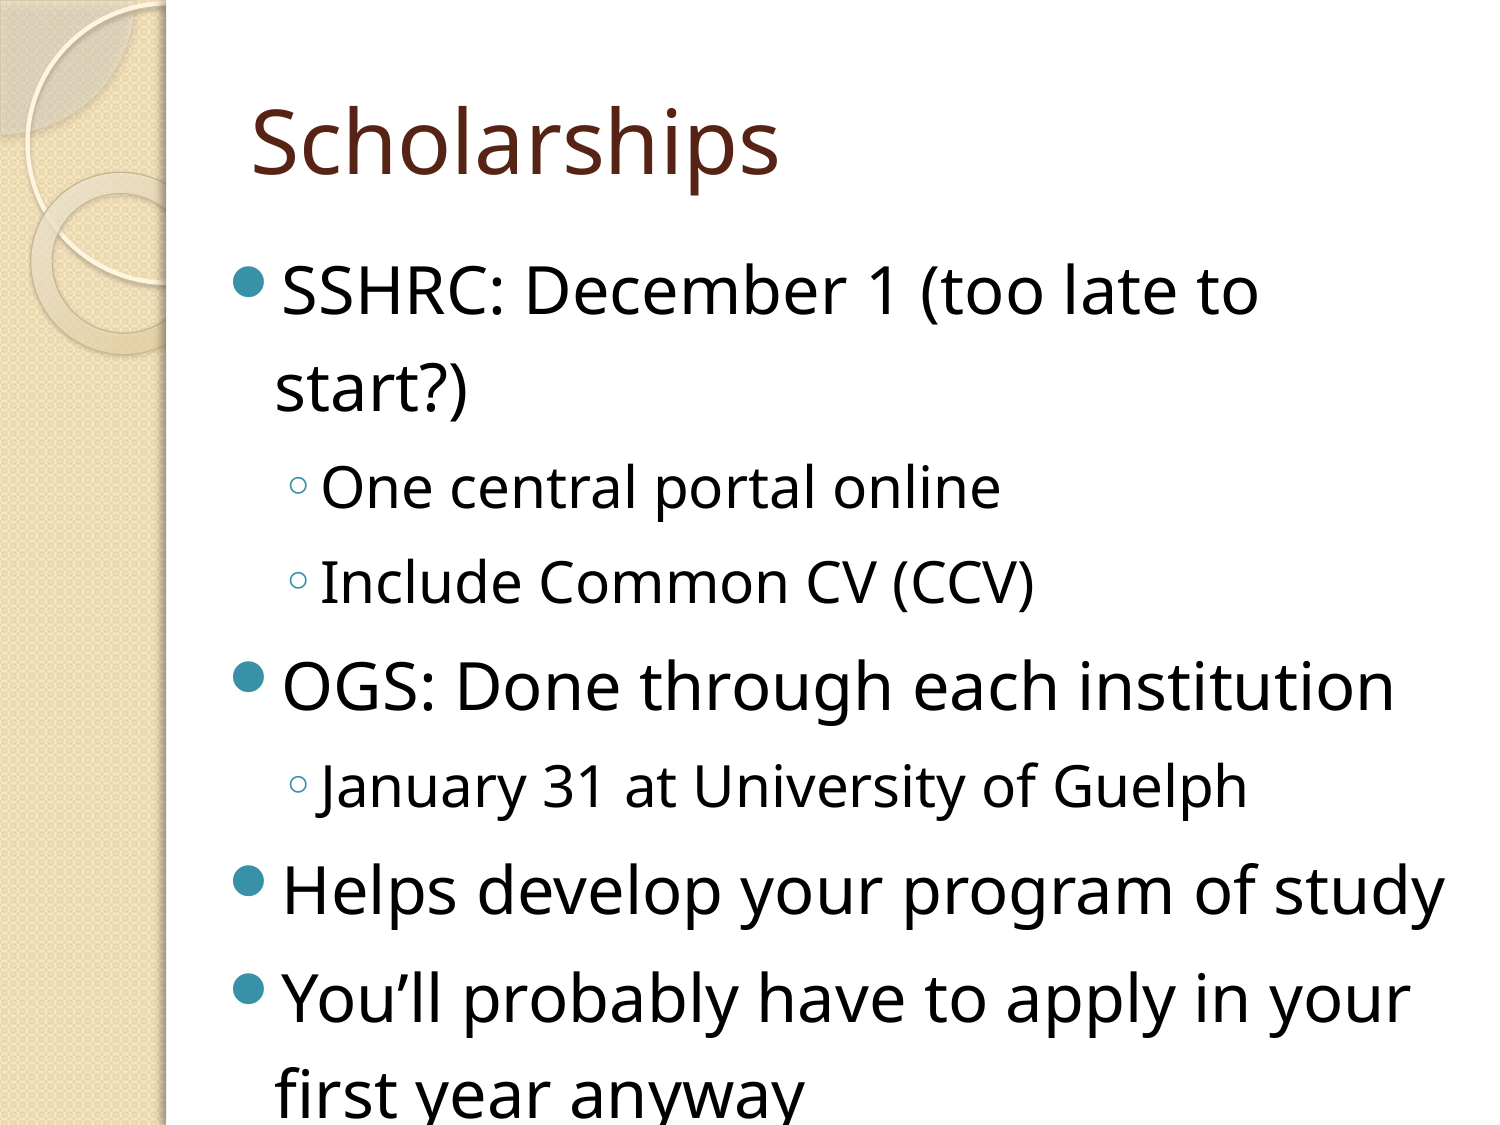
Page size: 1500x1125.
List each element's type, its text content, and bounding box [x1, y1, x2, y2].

title Scholarships [235, 45, 1466, 233]
text_box SSHRC: December 1 (too late to start?) One central portal online Include Common CV (CCV) OGS: Done through each institution January 31 at University of Guelph Helps develop your program of study You’ll probably have to apply in your first year anyway [199, 224, 1463, 1063]
